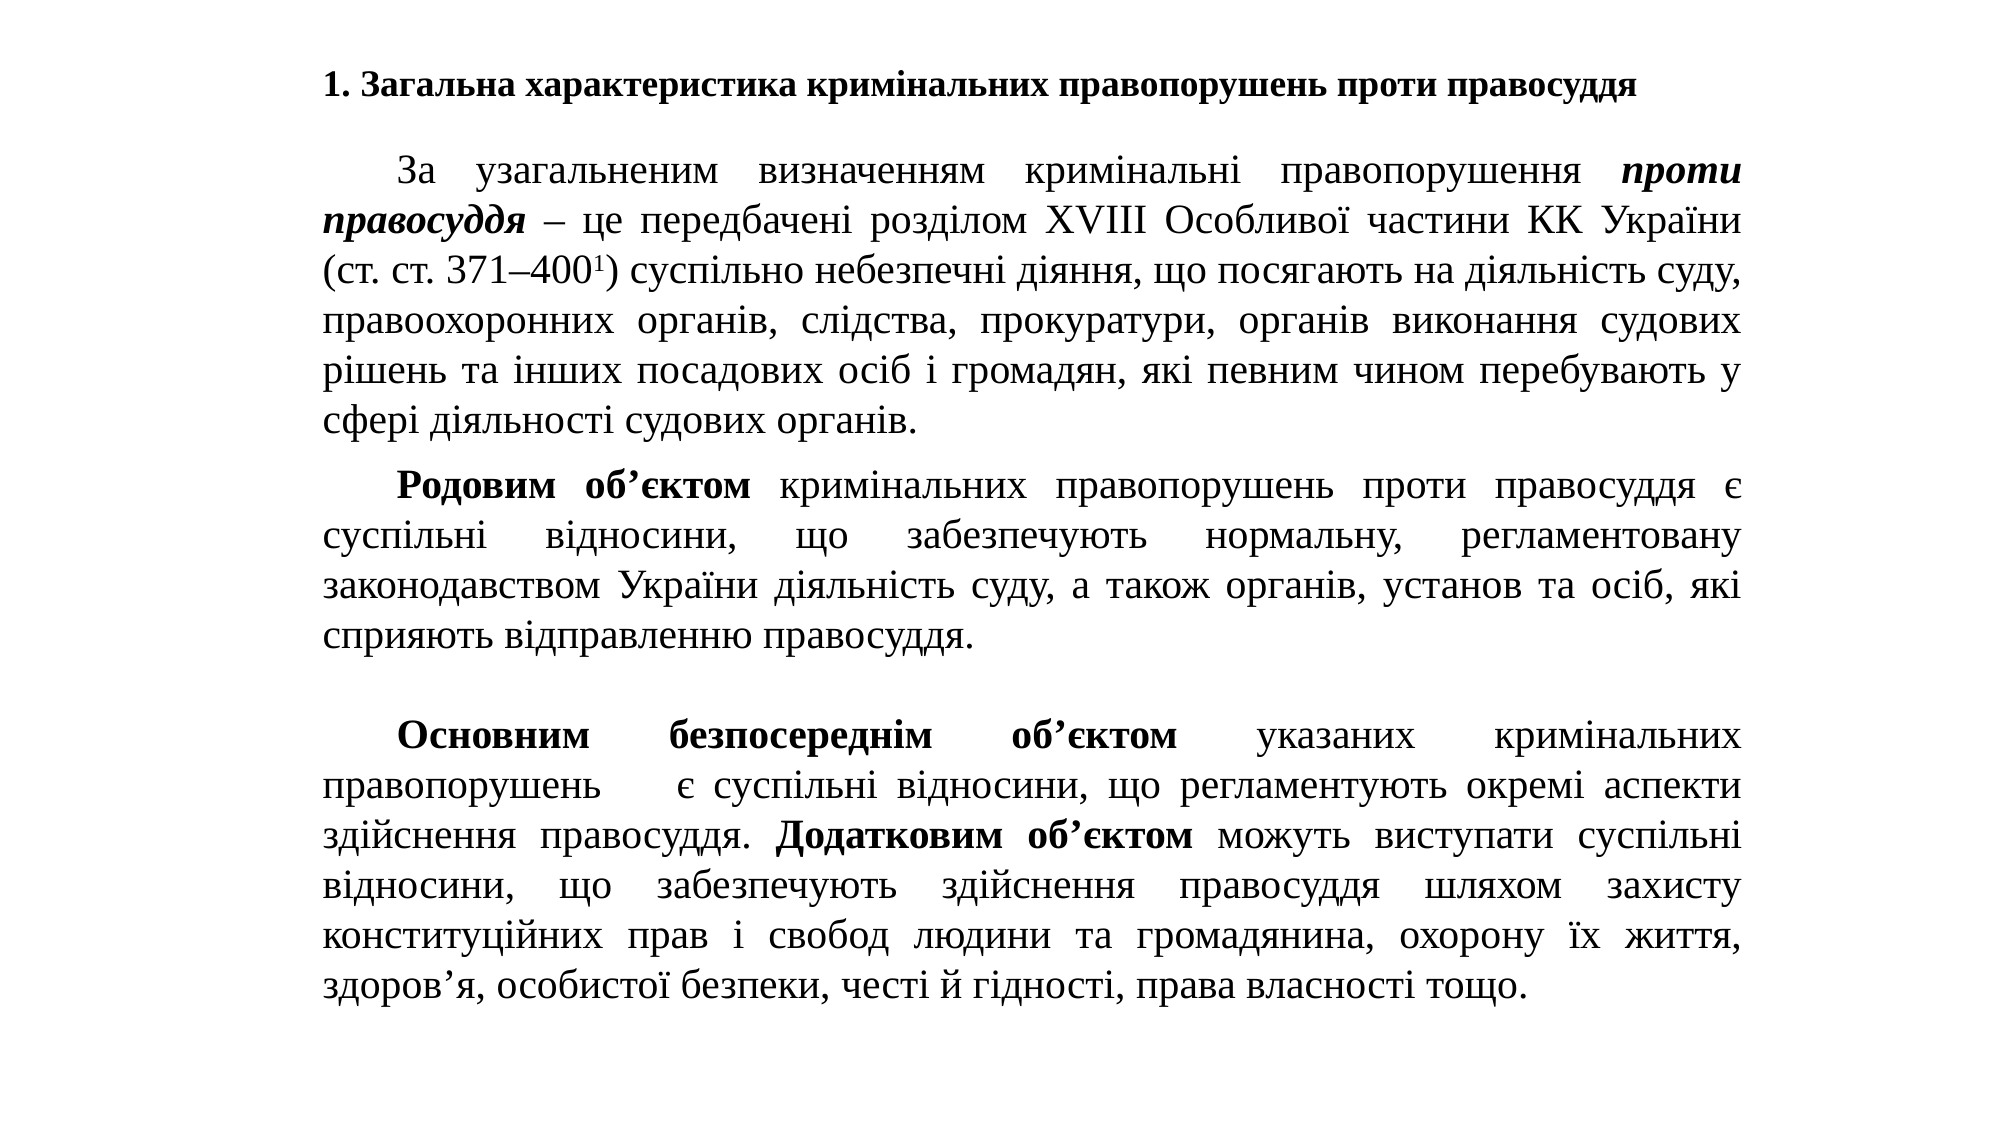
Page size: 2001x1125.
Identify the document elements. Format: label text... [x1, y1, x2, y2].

text_box За узагальненим визначенням кримінальні правопорушення проти правосуддя – це передбачені розділом ХVІІІ Особливої частини КК України (ст. ст. 371–4001) суспільно небезпечні діяння, що посягають на діяльність суду, правоохоронних органів, слідства, прокуратури, органів виконання судових рішень та інших посадових осіб і громадян, які певним чином перебувають у сфері діяльності судових органів. [307, 134, 1758, 449]
text_box Родовим об’єктом кримінальних правопорушень проти правосуддя є суспільні відносини, що забезпечують нормальну, регламентовану законодавством України діяльність суду, а також органів, установ та осіб, які сприяють відправленню правосуддя. Основним безпосереднім об’єктом указаних кримінальних правопорушень є суспільні відносини, що регламентують окремі аспекти здійснення правосуддя. Додатковим об’єктом можуть виступати суспільні відносини, що забезпечують здійснення правосуддя шляхом захисту конституційних прав і свобод людини та громадянина, охорону їх життя, здоров’я, особистої безпеки, честі й гідності, права власності тощо. [307, 449, 1758, 1015]
text_box 1. Загальна характеристика кримінальних правопорушень проти правосуддя [307, 51, 1758, 112]
